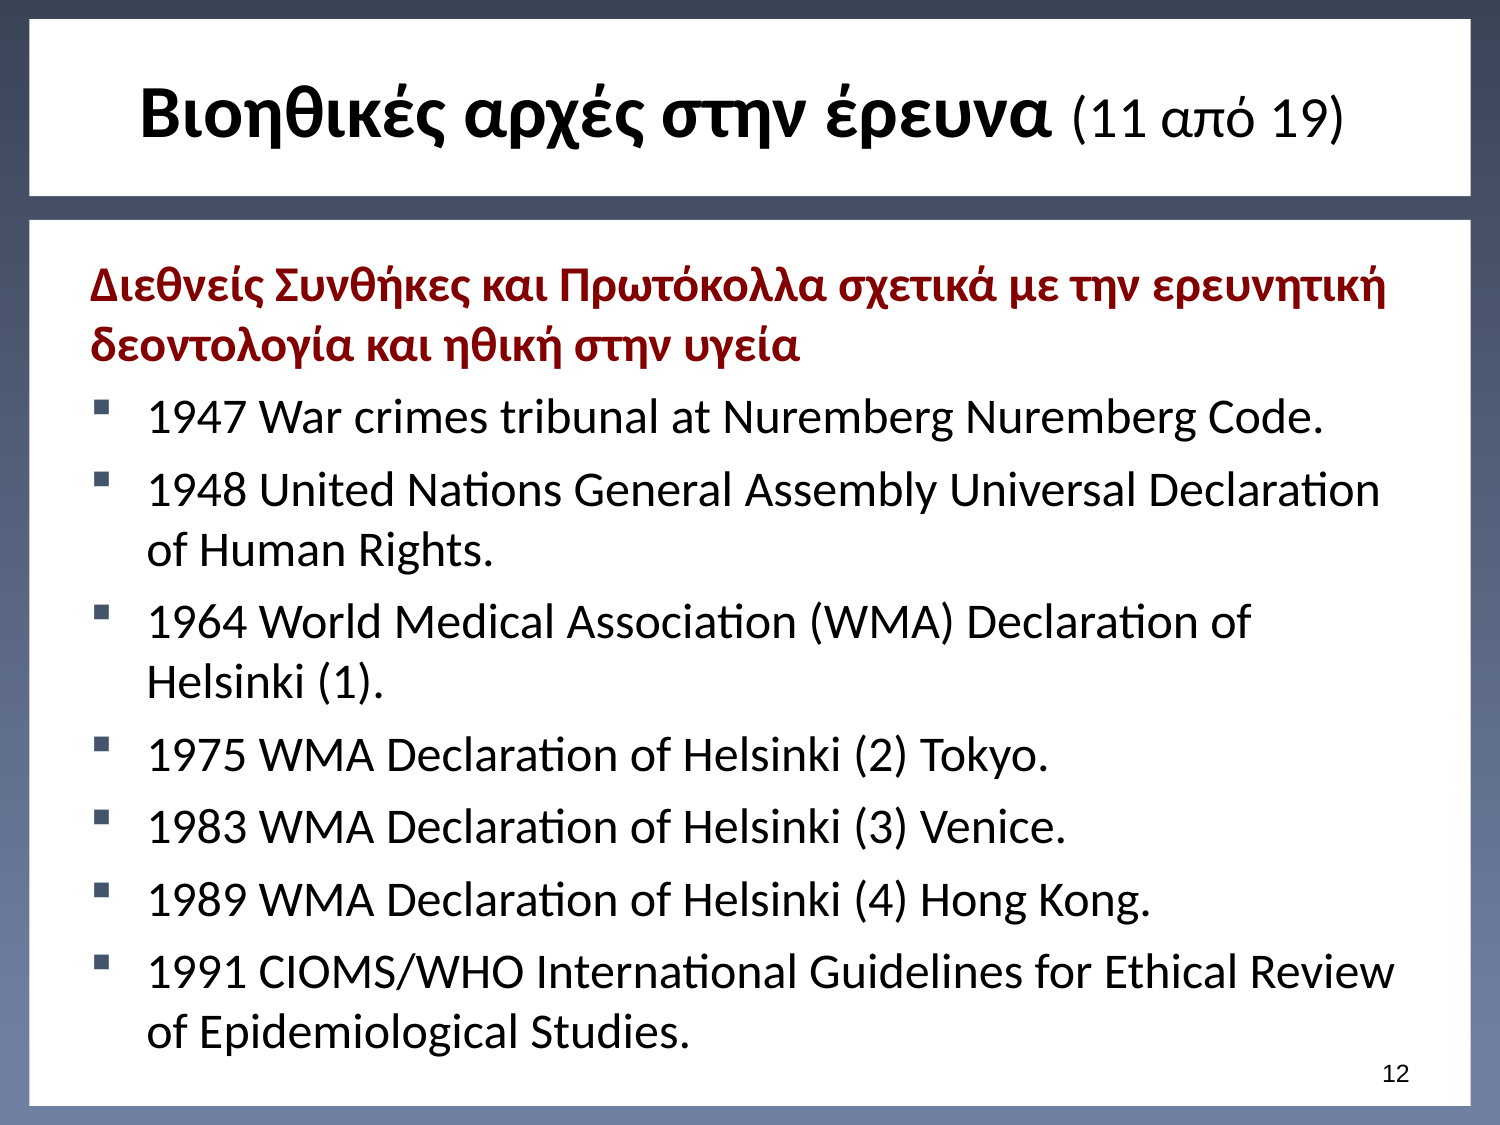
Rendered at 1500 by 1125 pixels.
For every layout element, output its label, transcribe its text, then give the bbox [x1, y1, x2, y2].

list Διεθνείς Συνθήκες και Πρωτόκολλα σχετικά με την ερευνητική δεοντολογία και ηθική στην υγεία 1947 War crimes tribunal at Nuremberg Nuremberg Code. 1948 United Nations General Assembly Universal Declaration of Human Rights. 1964 World Medical Association (WMA) Declaration of Helsinki (1). 1975 WMA Declaration of Helsinki (2) Tokyo. 1983 WMA Declaration of Helsinki (3) Venice. 1989 WMA Declaration of Helsinki (4) Hong Kong. 1991 CIOMS/WHO International Guidelines for Ethical Review of Epidemiological Studies. [75, 243, 1425, 1106]
title Βιοηθικές αρχές στην έρευνα (11 από 19) [0, 19, 1500, 197]
slide_number 11 [1074, 1042, 1425, 1103]
